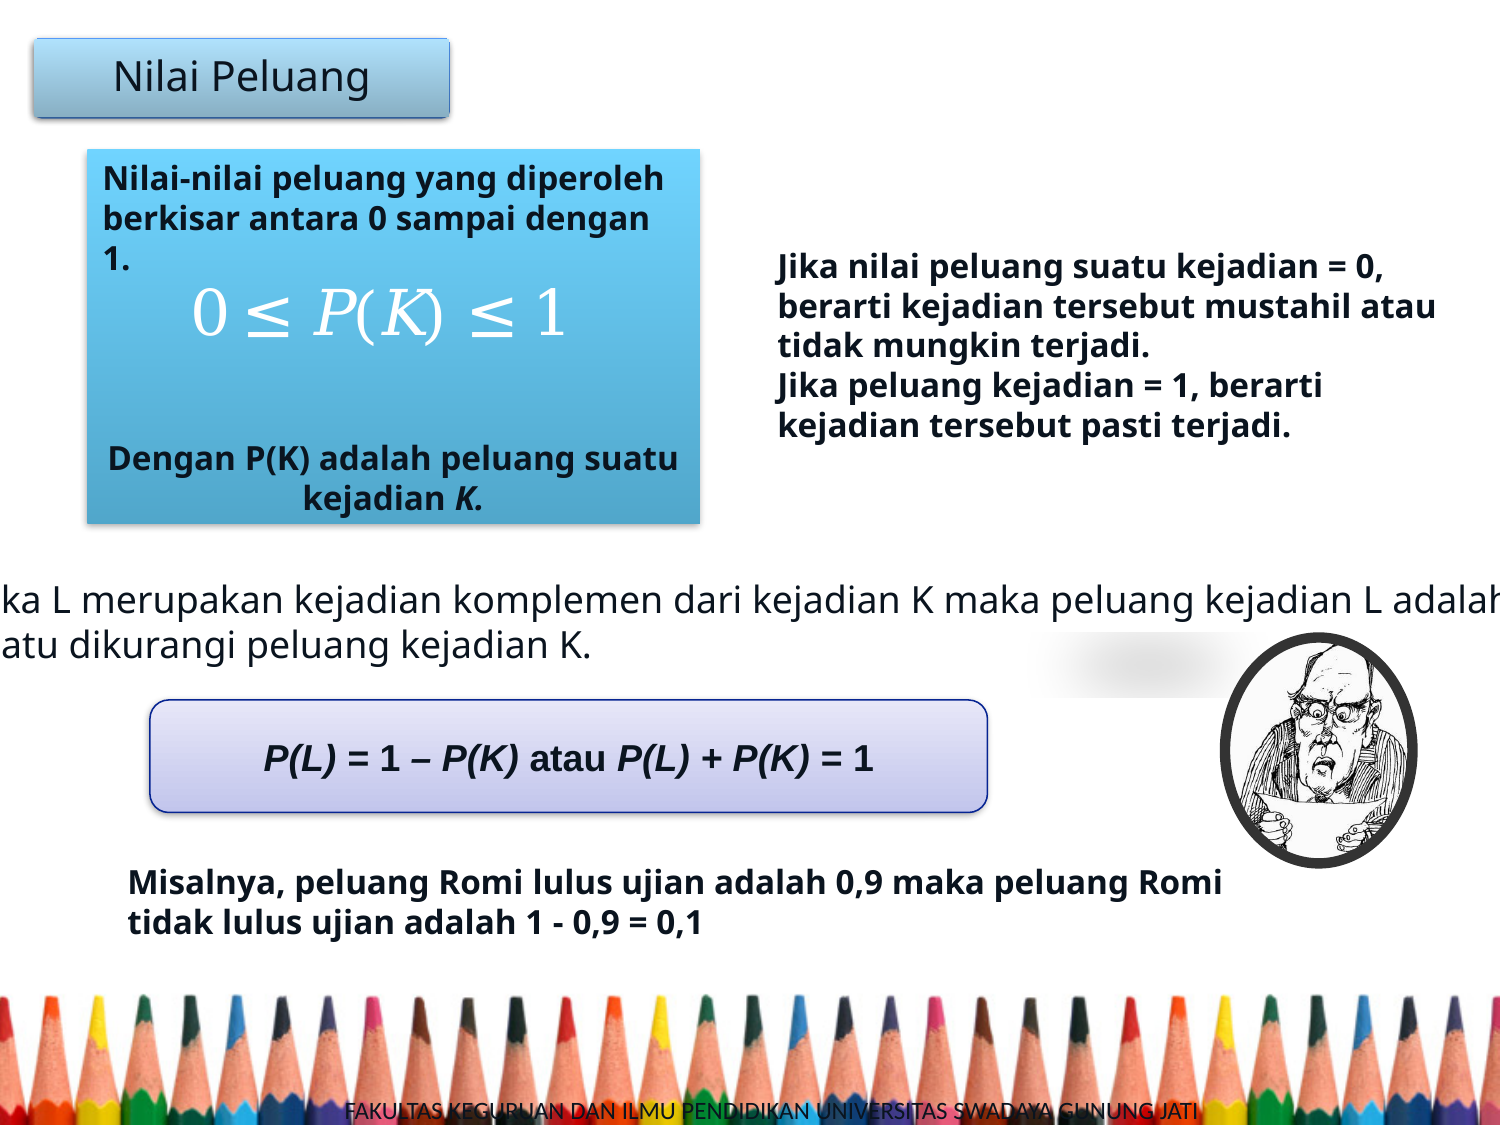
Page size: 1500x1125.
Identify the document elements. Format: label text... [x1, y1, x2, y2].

text_box Misalnya, peluang Romi lulus ujian adalah 0,9 maka peluang Romi tidak lulus ujian adalah 1 - 0,9 = 0,1 [112, 853, 1313, 949]
text_box P(L) = 1 – P(K) atau P(L) + P(K) = 1 [149, 699, 989, 814]
picture [0, 637, 1500, 1125]
text_box Jika L merupakan kejadian komplemen dari kejadian K maka peluang kejadian L adalah Satu dikurangi peluang kejadian K. [0, 568, 1500, 674]
picture [0, 0, 1500, 568]
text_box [33, 37, 451, 119]
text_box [93, 274, 663, 635]
text_box Nilai-nilai peluang yang diperoleh berkisar antara 0 sampai dengan 1. Dengan P(K) adalah peluang suatu kejadian K. [87, 149, 700, 524]
text_box FAKULTAS KEGURUAN DAN ILMU PENDIDIKAN UNIVERSITAS SWADAYA GUNUNG JATI [329, 1087, 1215, 1125]
text_box Jika nilai peluang suatu kejadian = 0, berarti kejadian tersebut mustahil atau tidak mungkin terjadi. Jika peluang kejadian = 1, berarti kejadian tersebut pasti terjadi. [760, 235, 1465, 454]
